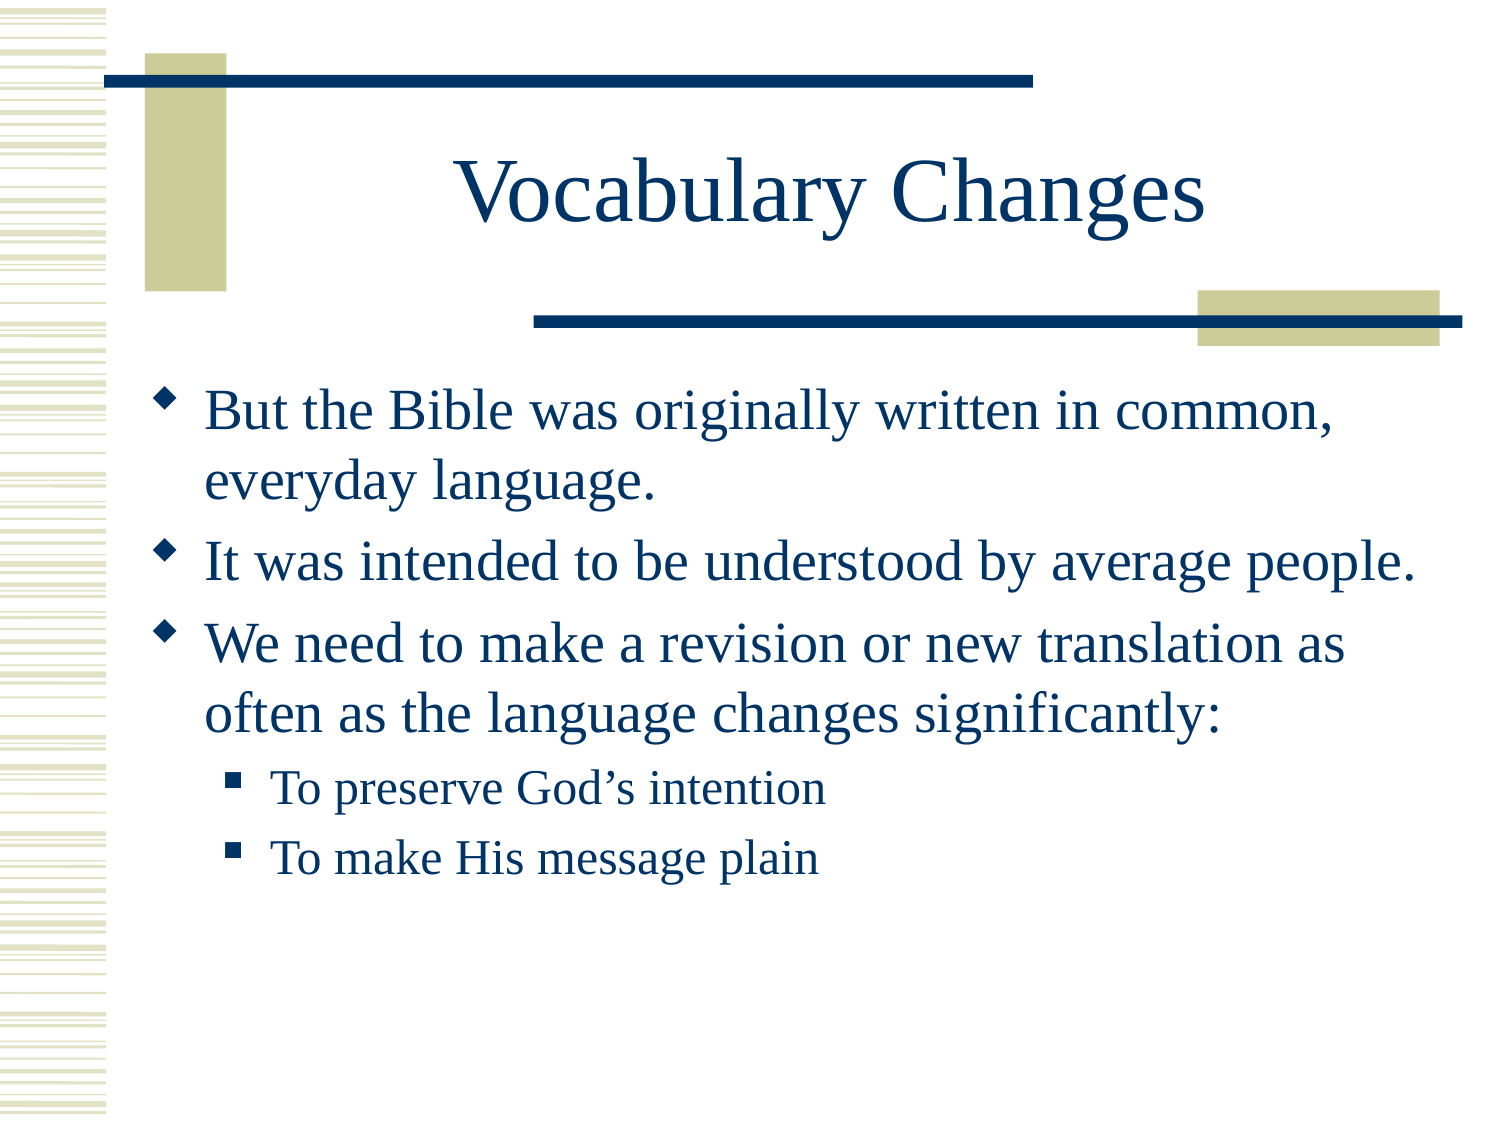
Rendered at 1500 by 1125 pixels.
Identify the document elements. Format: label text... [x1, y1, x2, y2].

title Vocabulary Changes [225, 99, 1436, 288]
list But the Bible was originally written in common, everyday language. It was intended to be understood by average people. We need to make a revision or new translation as often as the language changes significantly: To preserve God’s intention To make His message plain [132, 363, 1439, 1000]
